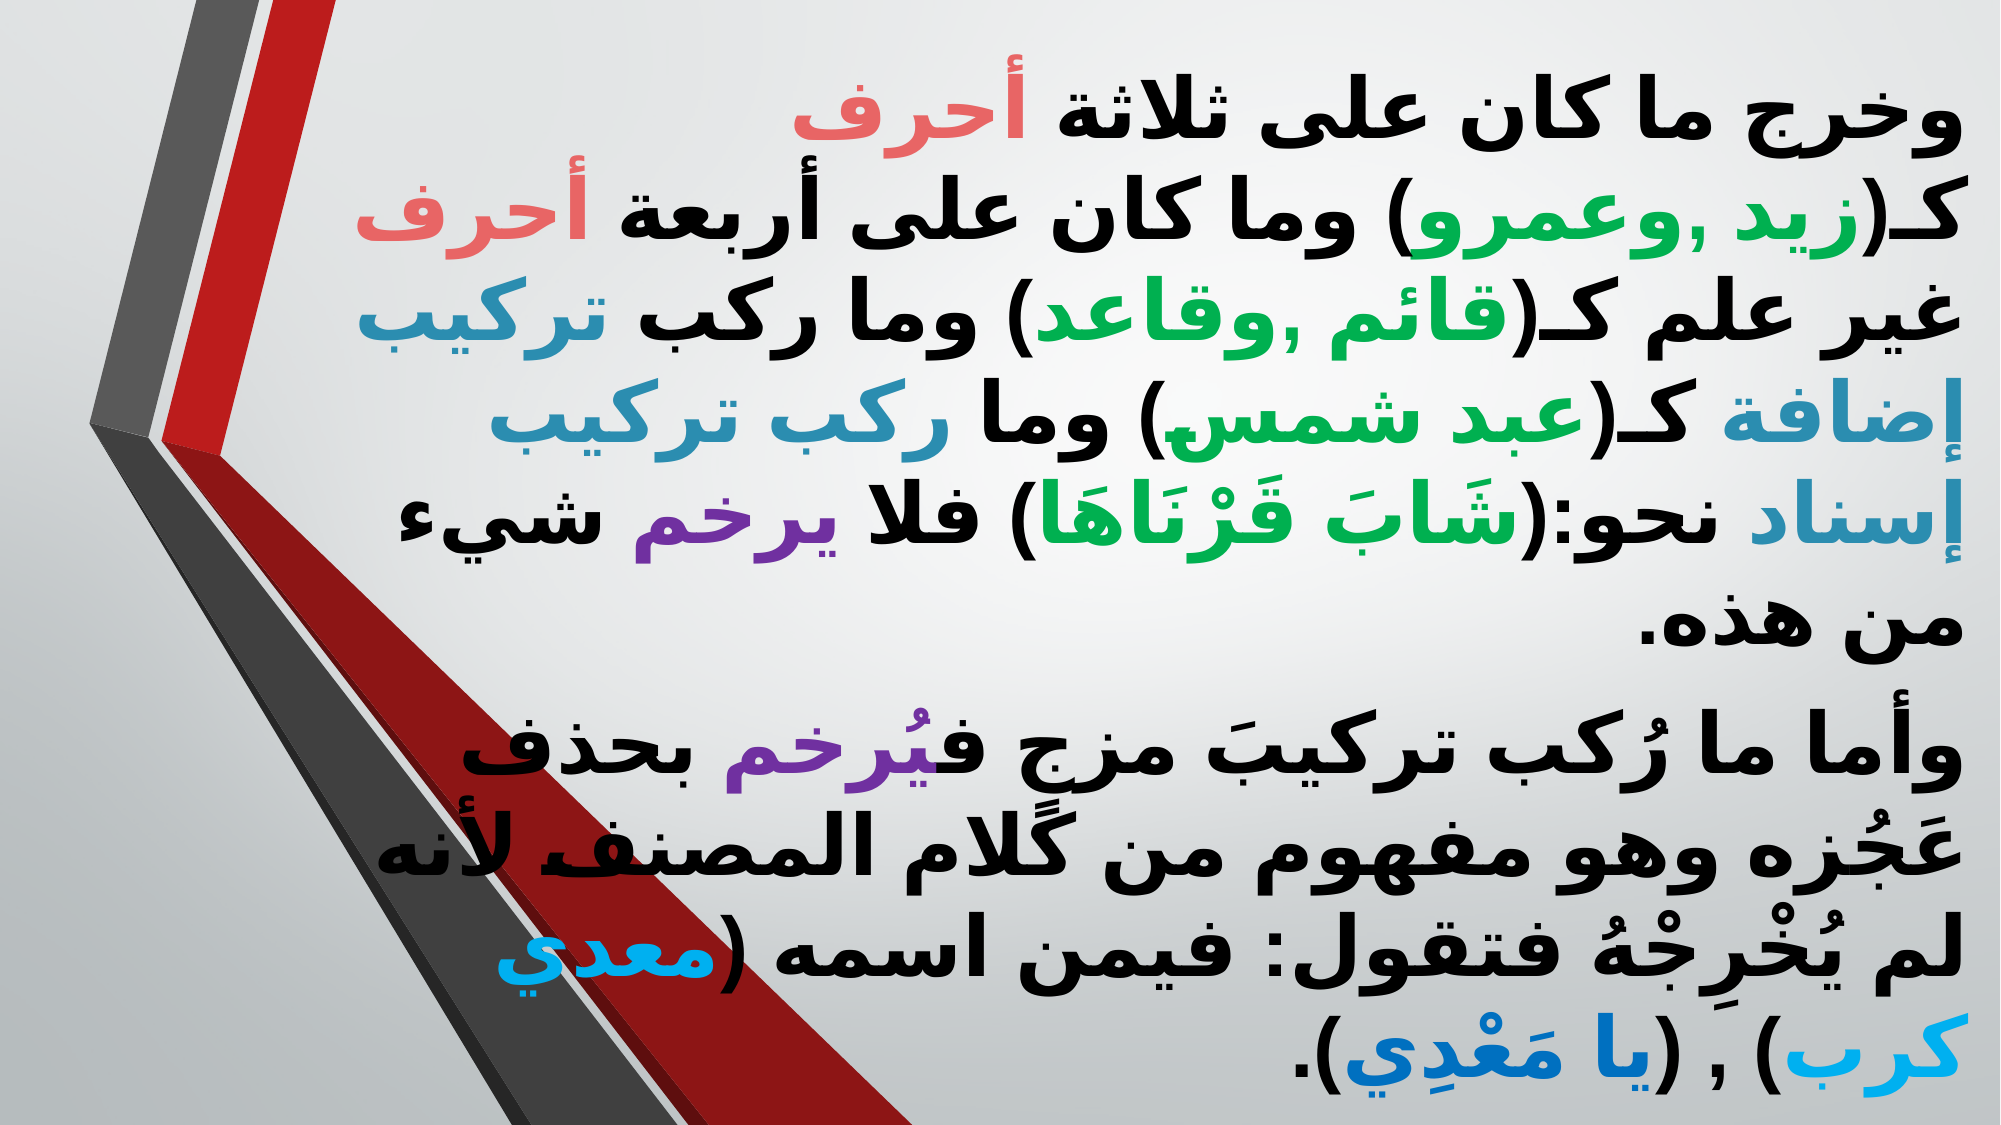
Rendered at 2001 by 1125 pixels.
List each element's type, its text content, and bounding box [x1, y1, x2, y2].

subtitle وخرج ما كان على ثلاثة أحرف كـ(زيد ,وعمرو) وما كان على أربعة أحرف غير علم كـ(قائم ,وقاعد) وما ركب تركيب إضافة كـ(عبد شمس) وما ركب تركيب إسناد نحو:(شَابَ قَرْنَاهَا) فلا يرخم شيء من هذه. وأما ما رُكب تركيبَ مزجٍ فيُرخم بحذف عَجُزه وهو مفهوم من كلام المصنف لأنه لم يُخْرِجْهُ فتقول: فيمن اسمه (معدي كرب) , (يا مَعْدِي). [323, 46, 1984, 1107]
